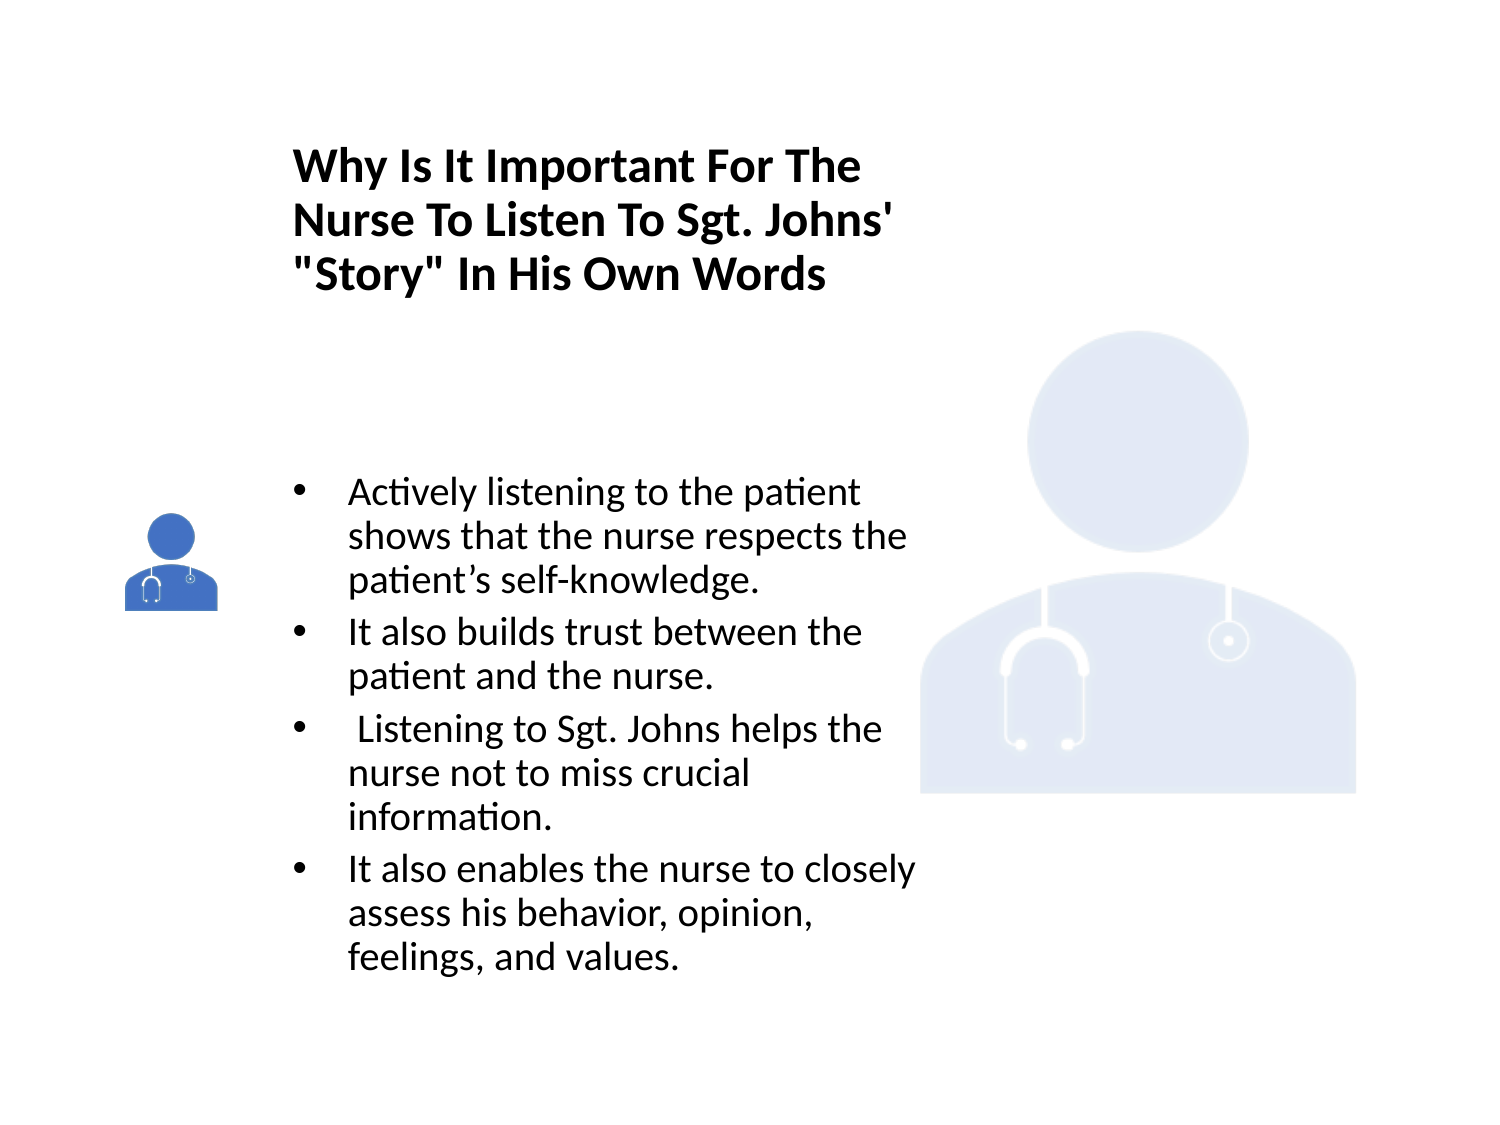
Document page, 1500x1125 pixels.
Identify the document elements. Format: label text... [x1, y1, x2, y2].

picture [102, 494, 239, 631]
picture [816, 240, 1461, 885]
list Actively listening to the patient shows that the nurse respects the patient’s self-knowledge. It also builds trust between the patient and the nurse. Listening to Sgt. Johns helps the nurse not to miss crucial information. It also enables the nurse to closely assess his behavior, opinion, feelings, and values. [277, 462, 943, 992]
title Why Is It Important For The Nurse To Listen To Sgt. Johns' "Story" In His Own Words [277, 99, 943, 342]
